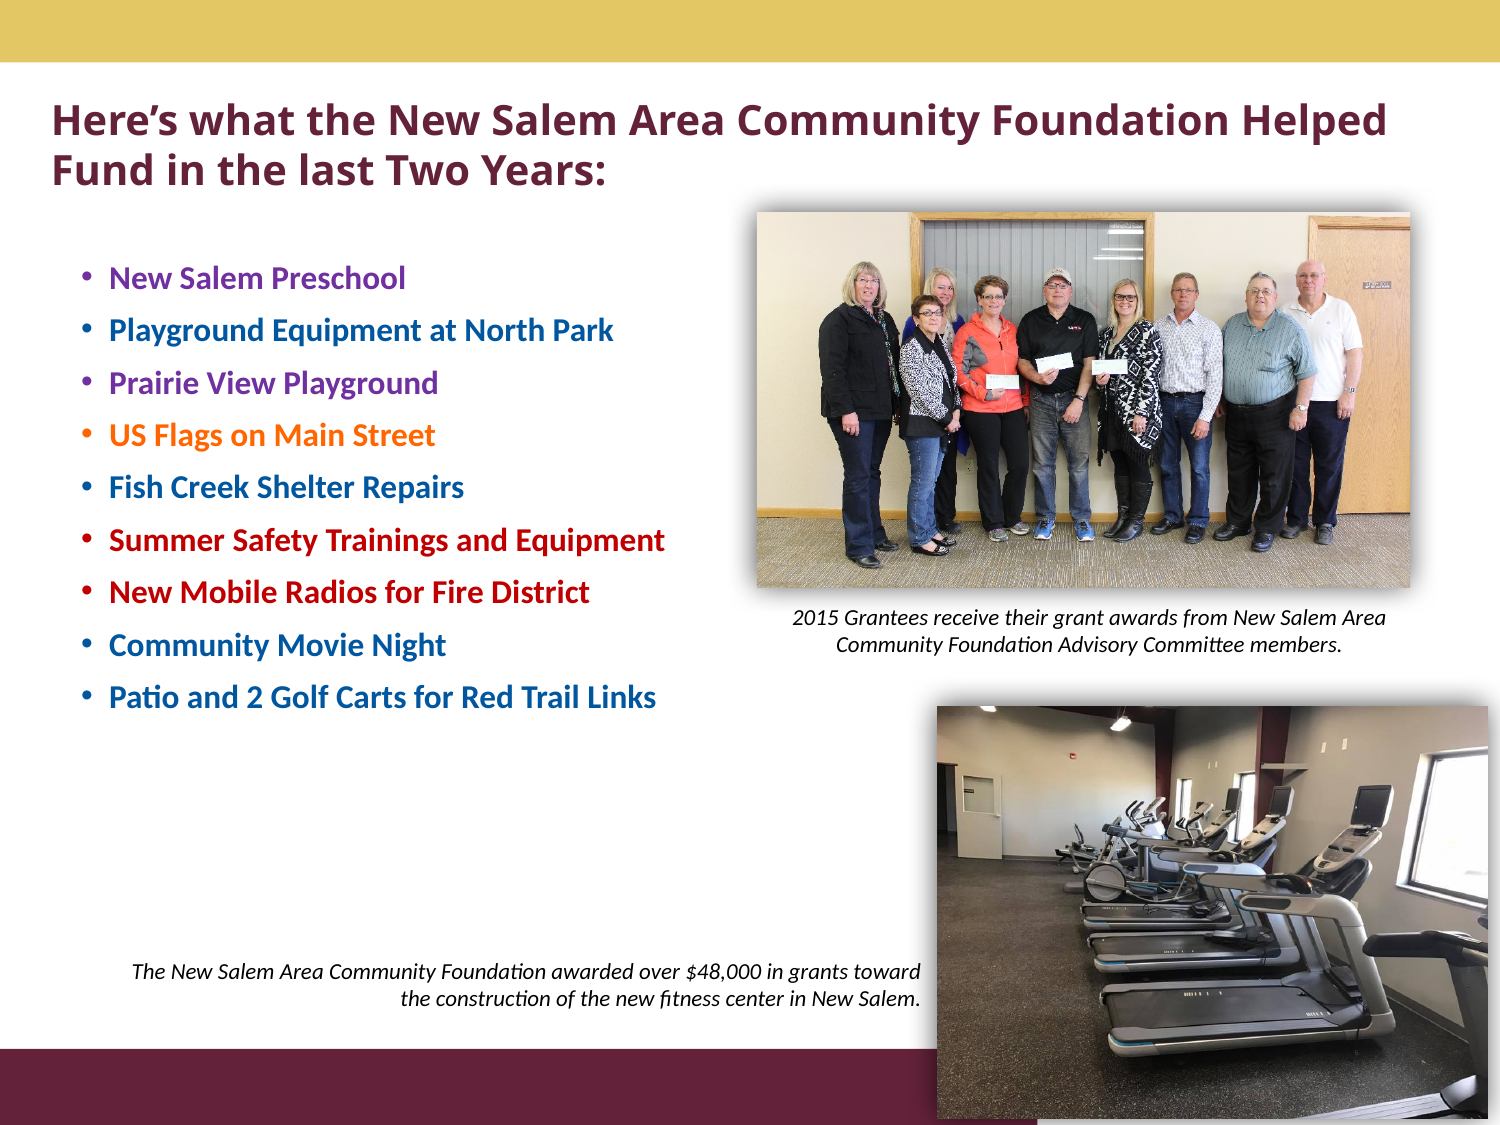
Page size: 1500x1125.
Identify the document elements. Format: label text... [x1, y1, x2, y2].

text_box New Salem Preschool Playground Equipment at North Park Prairie View Playground US Flags on Main Street Fish Creek Shelter Repairs Summer Safety Trainings and Equipment New Mobile Radios for Fire District Community Movie Night Patio and 2 Golf Carts for Red Trail Links [74, 249, 769, 679]
text_box Here’s what the New Salem Area Community Foundation Helped Fund in the last Two Years: [44, 87, 1470, 148]
text_box The New Salem Area Community Foundation awarded over $48,000 in grants toward the construction of the new fitness center in New Salem. [112, 950, 929, 1051]
picture [756, 212, 1411, 588]
picture [937, 705, 1488, 1119]
text_box 2015 Grantees receive their grant awards from New Salem Area Community Foundation Advisory Committee members. [769, 596, 1411, 698]
